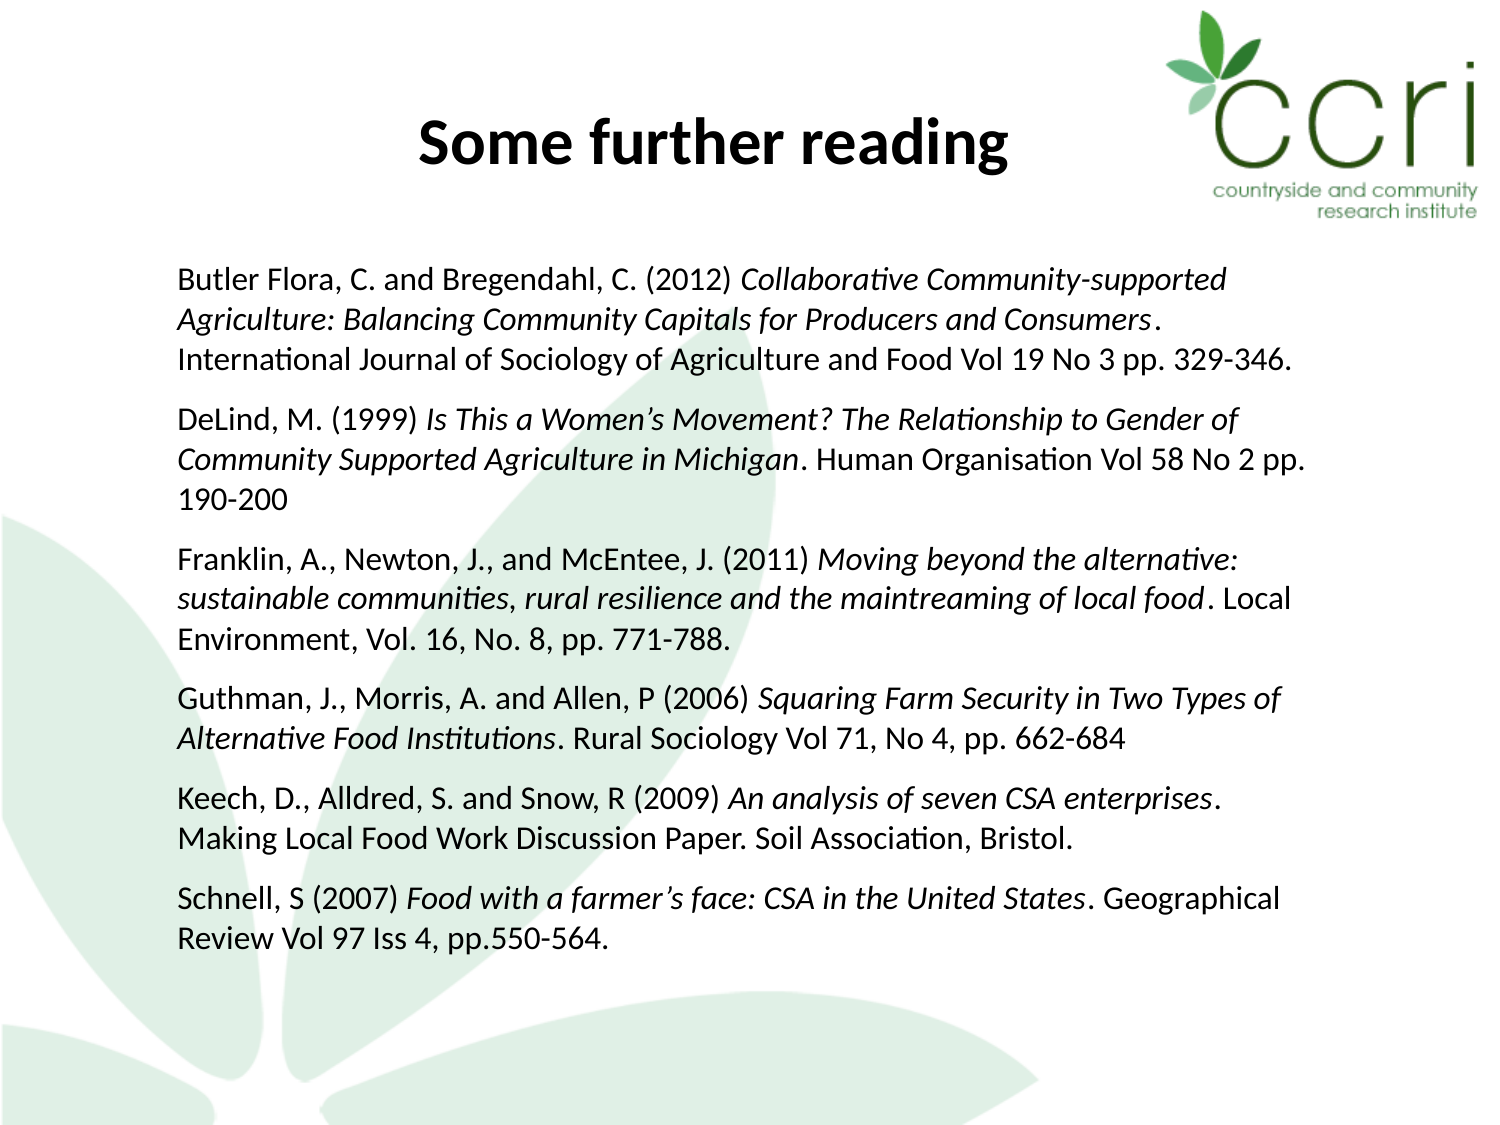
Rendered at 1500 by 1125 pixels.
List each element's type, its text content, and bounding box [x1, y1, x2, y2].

text_box Butler Flora, C. and Bregendahl, C. (2012) Collaborative Community-supported Agriculture: Balancing Community Capitals for Producers and Consumers. International Journal of Sociology of Agriculture and Food Vol 19 No 3 pp. 329-346. DeLind, M. (1999) Is This a Women’s Movement? The Relationship to Gender of Community Supported Agriculture in Michigan. Human Organisation Vol 58 No 2 pp. 190-200 Franklin, A., Newton, J., and McEntee, J. (2011) Moving beyond the alternative: sustainable communities, rural resilience and the maintreaming of local food. Local Environment, Vol. 16, No. 8, pp. 771-788. Guthman, J., Morris, A. and Allen, P (2006) Squaring Farm Security in Two Types of Alternative Food Institutions. Rural Sociology Vol 71, No 4, pp. 662-684 Keech, D., Alldred, S. and Snow, R (2009) An analysis of seven CSA enterprises. Making Local Food Work Discussion Paper. Soil Association, Bristol. Schnell, S (2007) Food with a farmer’s face: CSA in the United States. Geographical Review Vol 97 Iss 4, pp.550-564. [162, 249, 1338, 1004]
picture [0, 0, 1500, 1125]
text_box Some further reading [253, 90, 1176, 185]
